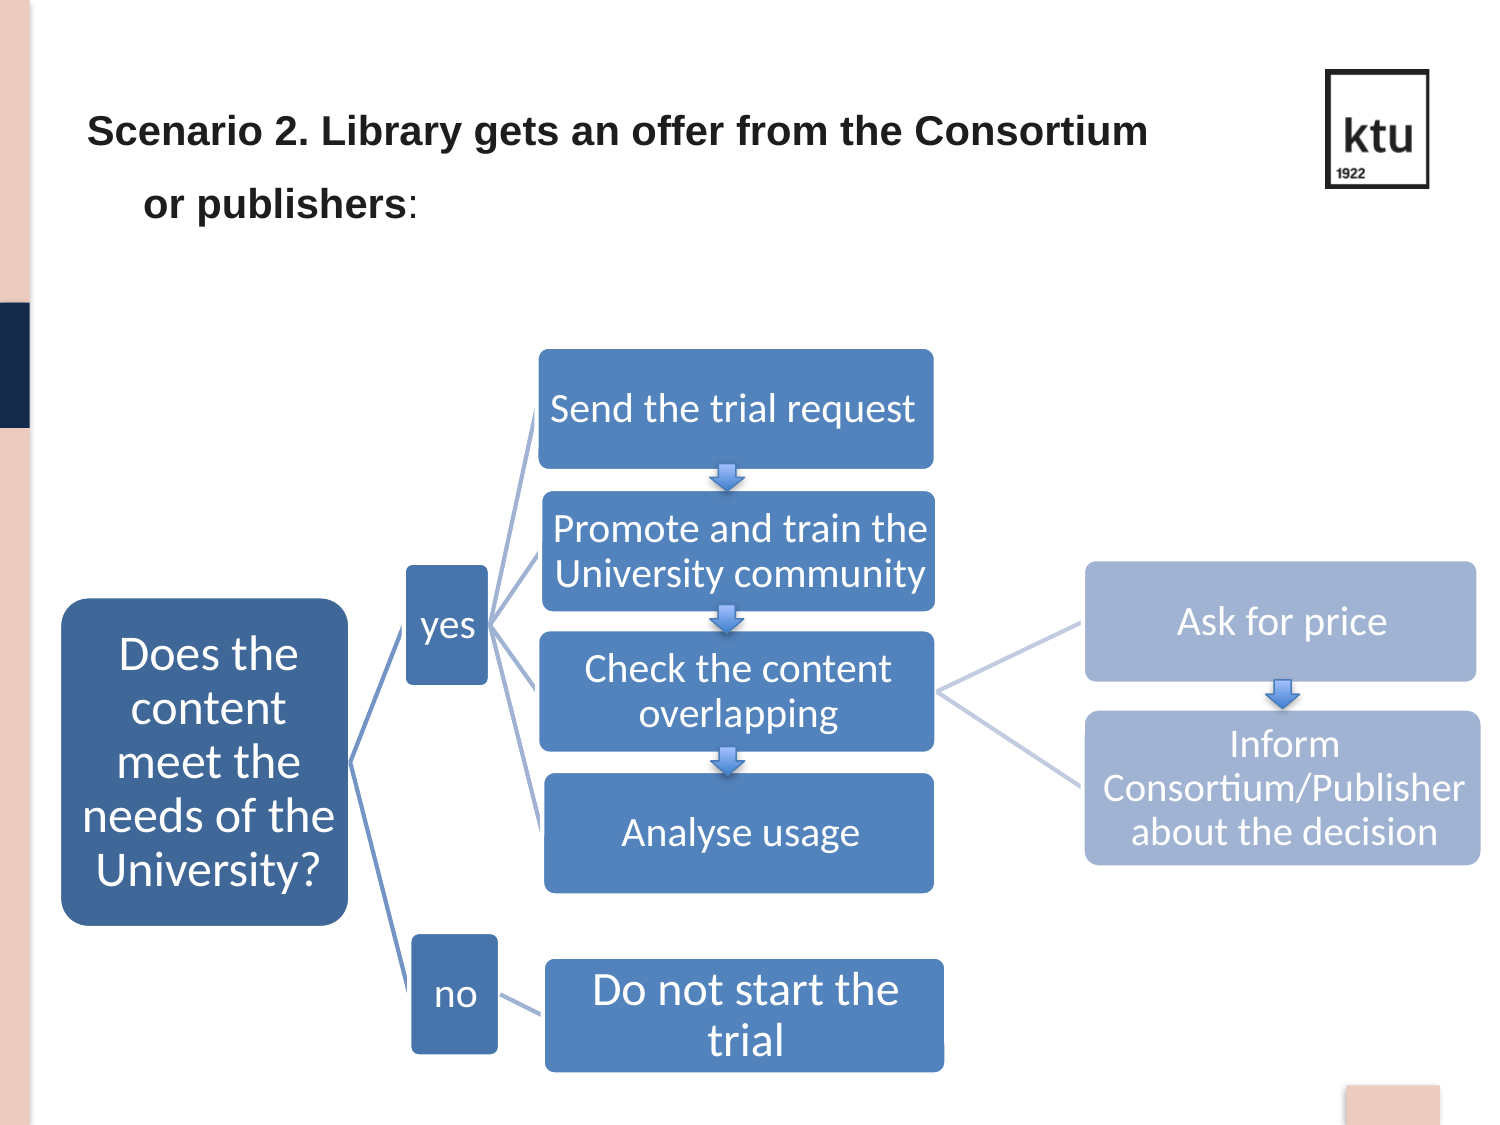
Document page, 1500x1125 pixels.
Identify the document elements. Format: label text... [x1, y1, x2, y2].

list Scenario 2. Library gets an offer from the Consortium or publishers: [72, 73, 1200, 164]
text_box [58, 235, 1500, 1125]
